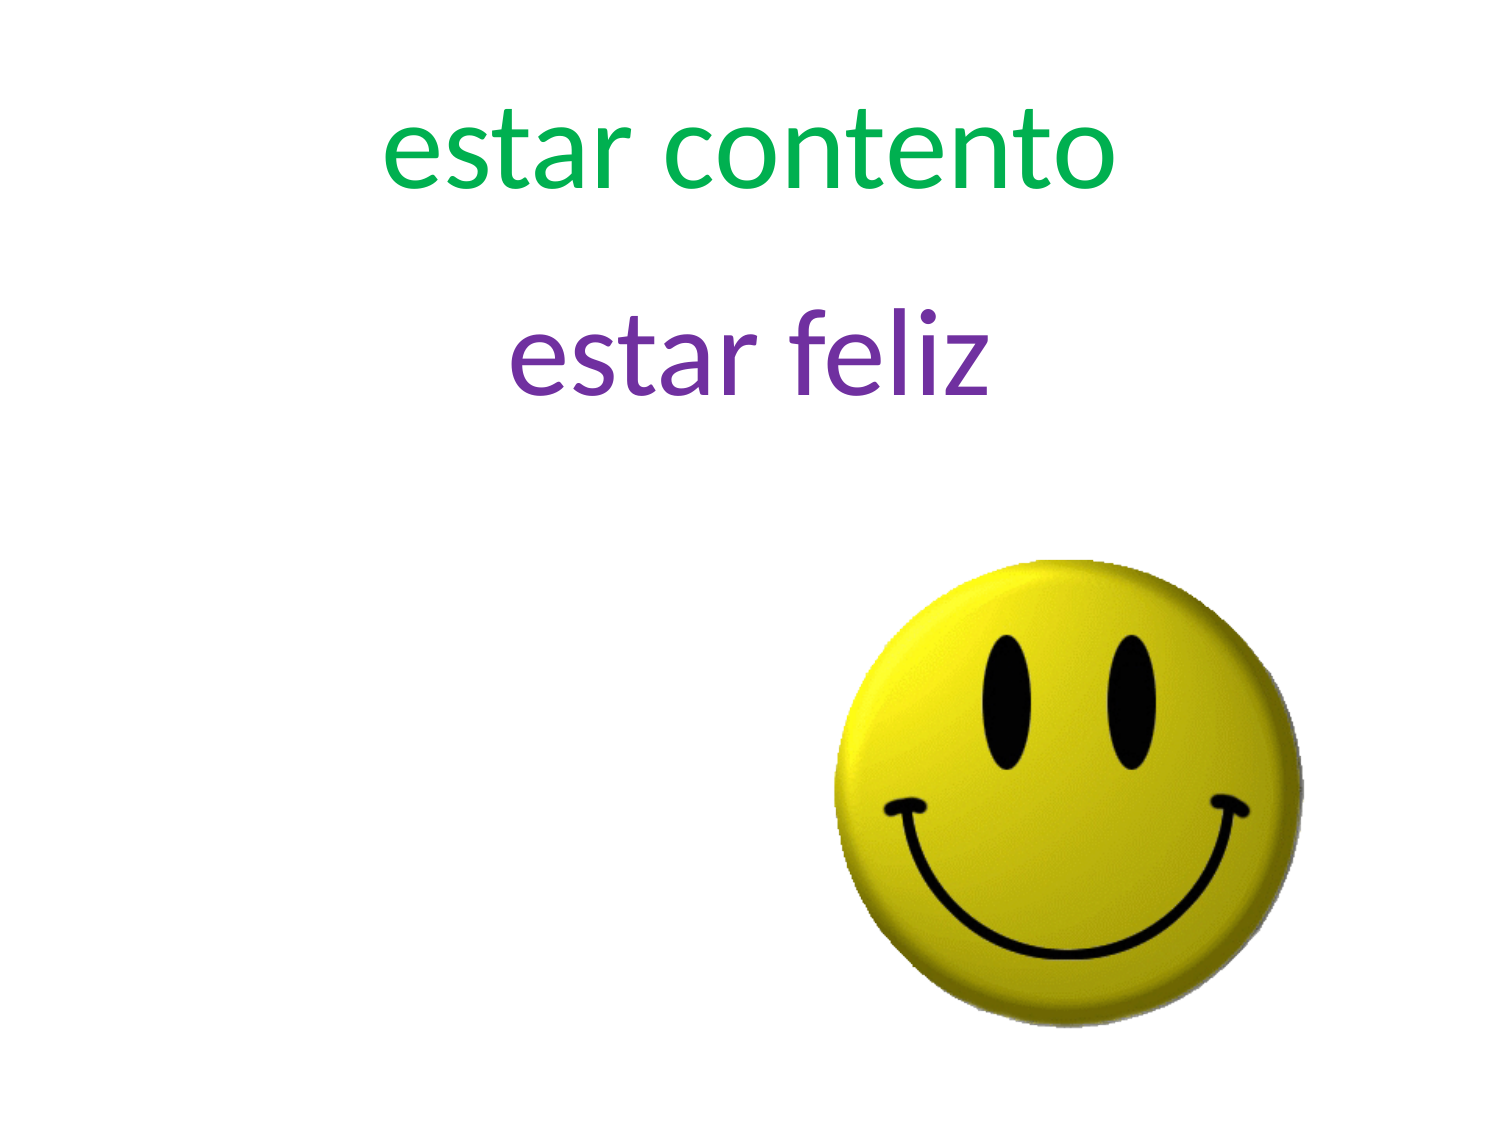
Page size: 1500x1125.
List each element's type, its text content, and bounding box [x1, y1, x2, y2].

title estar contento [75, 45, 1425, 233]
list estar feliz [75, 262, 1425, 1005]
picture [824, 549, 1315, 1046]
